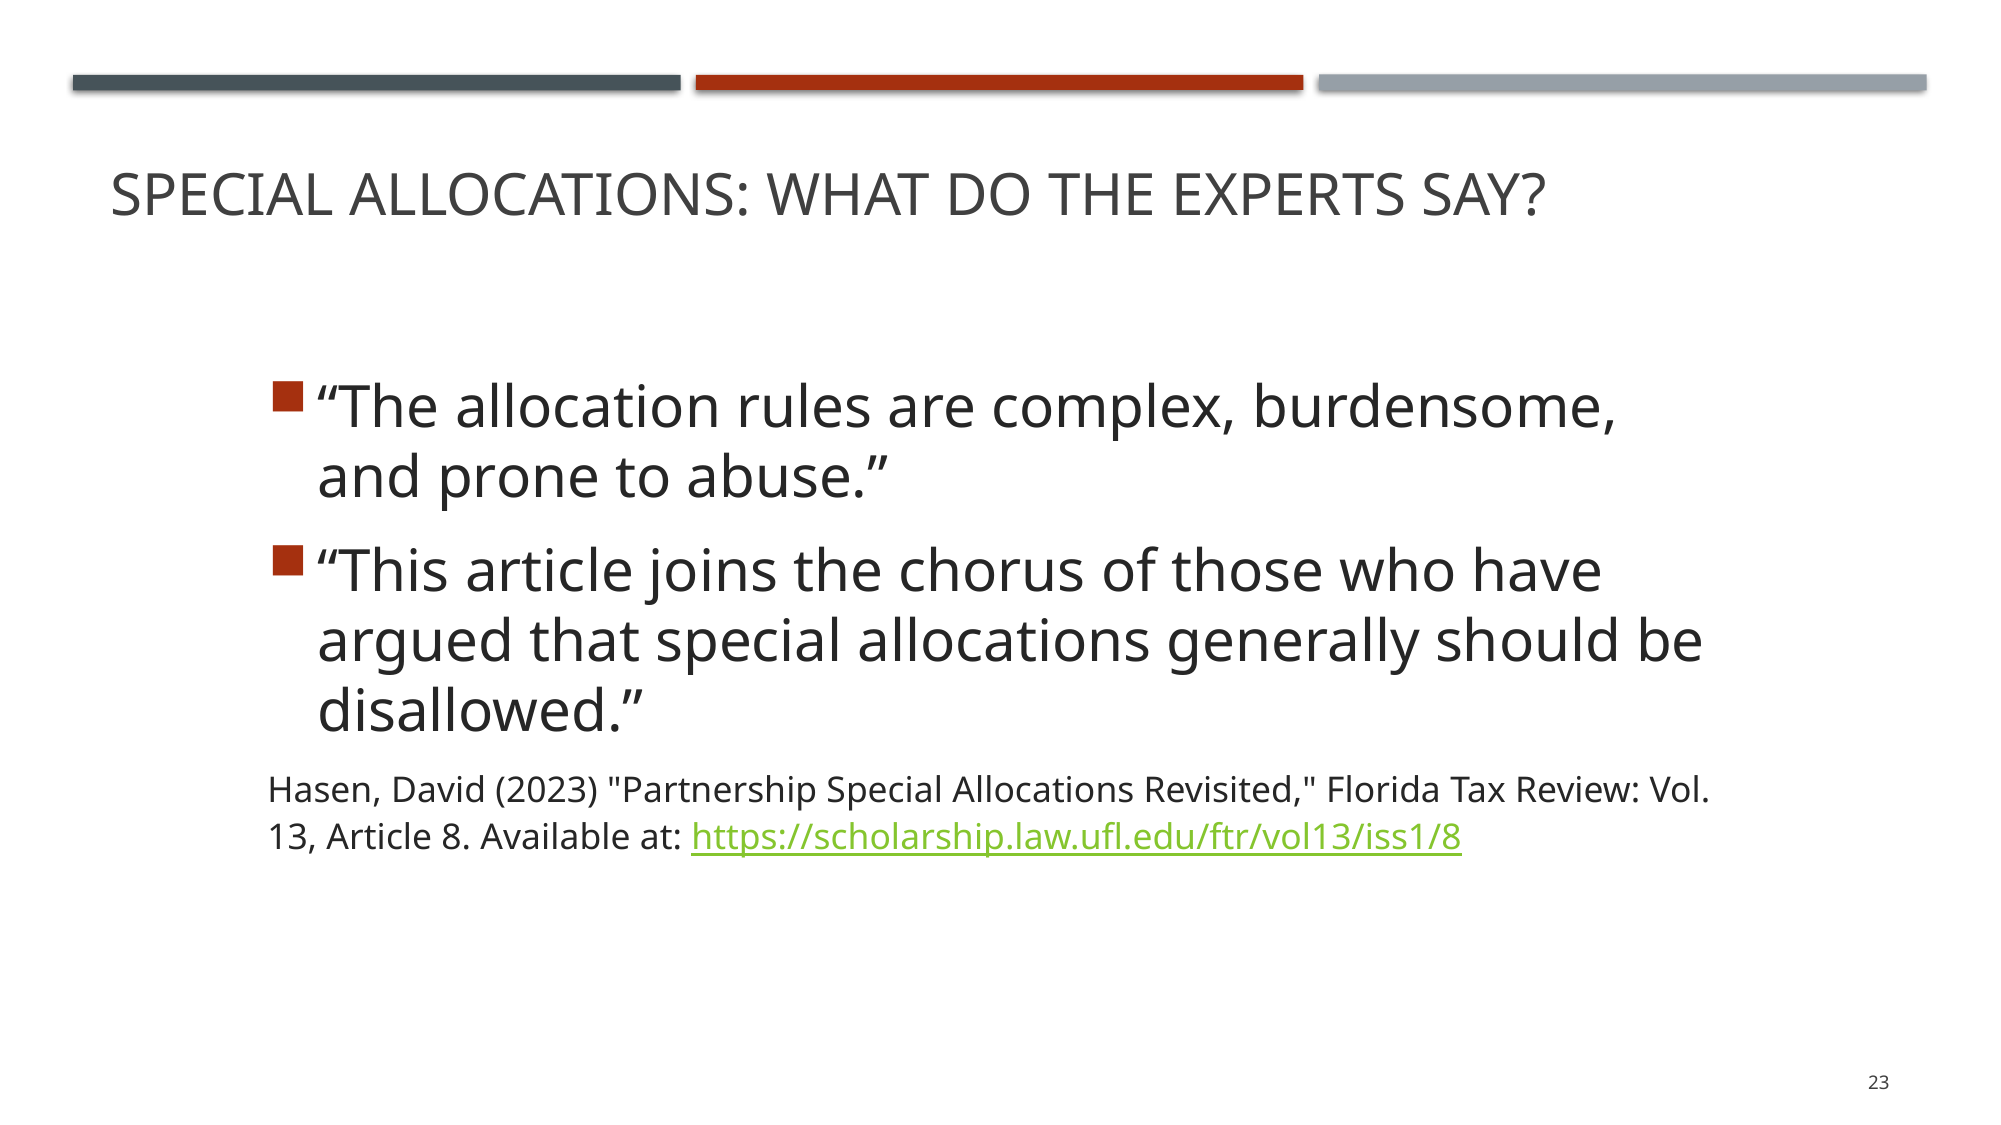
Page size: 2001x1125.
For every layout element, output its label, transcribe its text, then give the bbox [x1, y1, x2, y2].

list “The allocation rules are complex, burdensome, and prone to abuse.” “This article joins the chorus of those who have argued that special allocations generally should be disallowed.” Hasen, David (2023) "Partnership Special Allocations Revisited," Florida Tax Review: Vol. 13, Article 8. Available at: https://scholarship.law.ufl.edu/ftr/vol13/iss1/8 [252, 278, 1732, 1020]
slide_number 23 [1732, 1053, 1905, 1114]
title Special Allocations: What do the Experts Say? [95, 41, 1905, 235]
